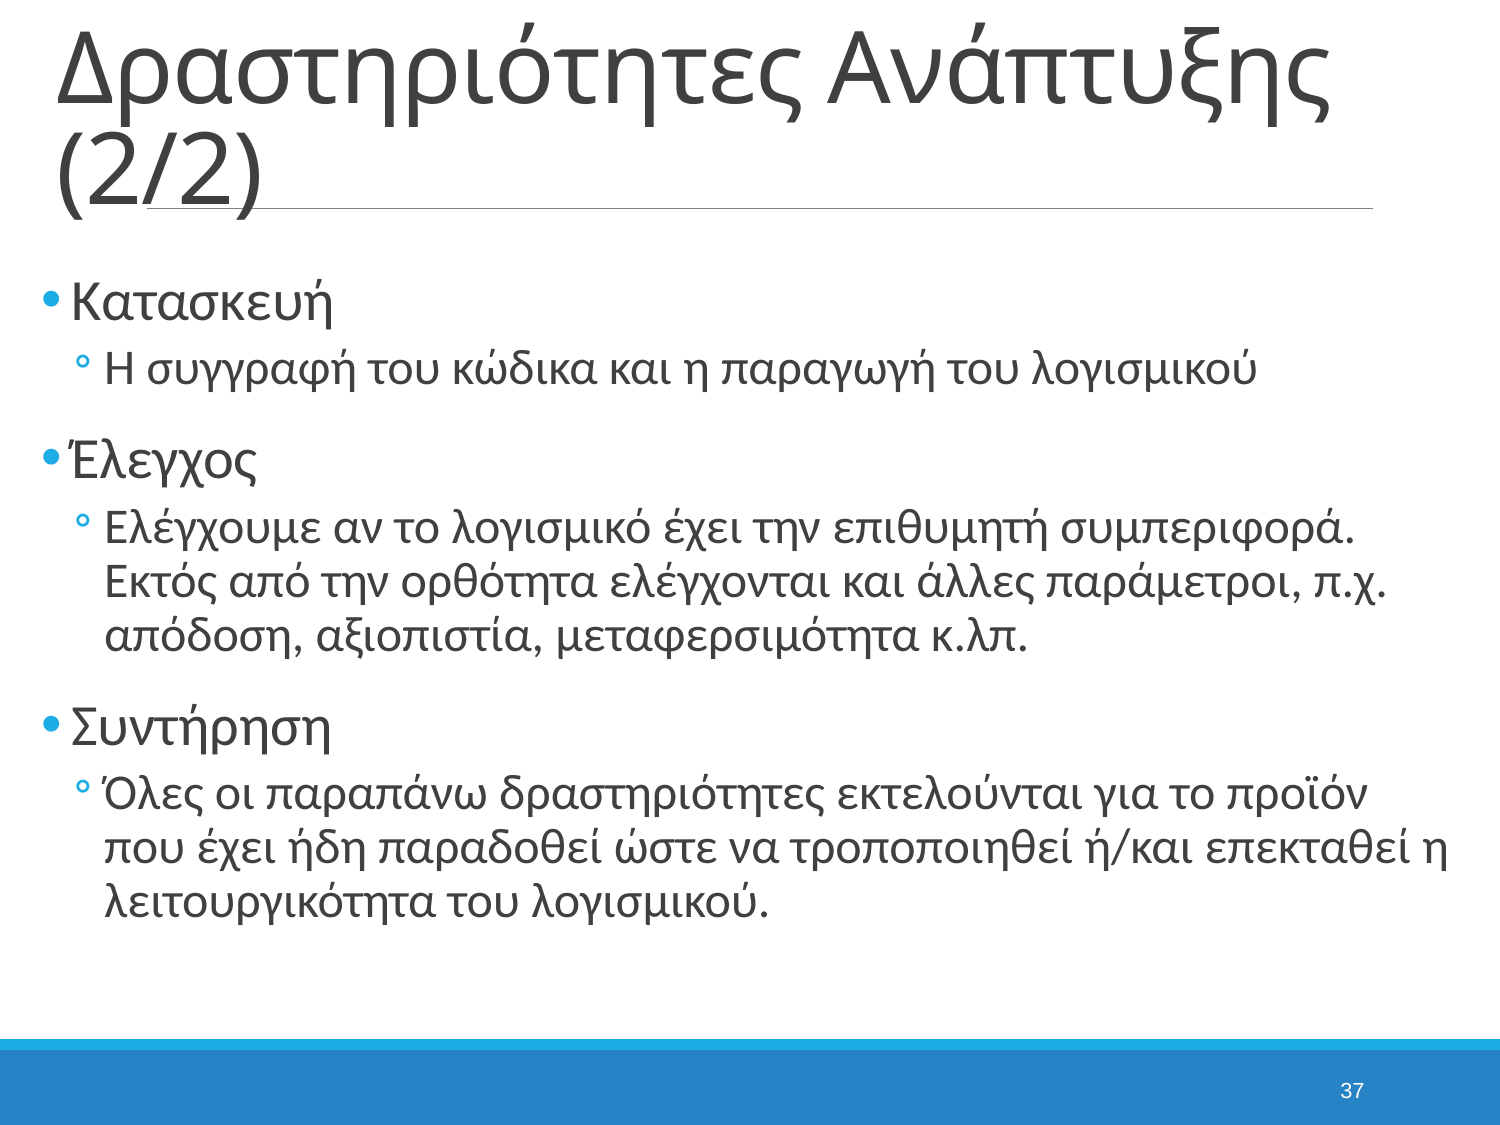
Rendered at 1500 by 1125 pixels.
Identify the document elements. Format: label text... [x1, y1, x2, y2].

list Κατασκευή Η συγγραφή του κώδικα και η παραγωγή του λογισμικού Έλεγχος Ελέγχουμε αν το λογισμικό έχει την επιθυμητή συμπεριφορά. Εκτός από την ορθότητα ελέγχονται και άλλες παράμετροι, π.χ. απόδοση, αξιοπιστία, μεταφερσιμότητα κ.λπ. Συντήρηση Όλες οι παραπάνω δραστηριότητες εκτελούνται για το προϊόν που έχει ήδη παραδοθεί ώστε να τροποποιηθεί ή/και επεκταθεί η λειτουργικότητα του λογισμικού. [41, 262, 1459, 1080]
slide_number 37 [1218, 1059, 1380, 1120]
title Δραστηριότητες Ανάπτυξης (2/2) [41, 45, 1459, 234]
